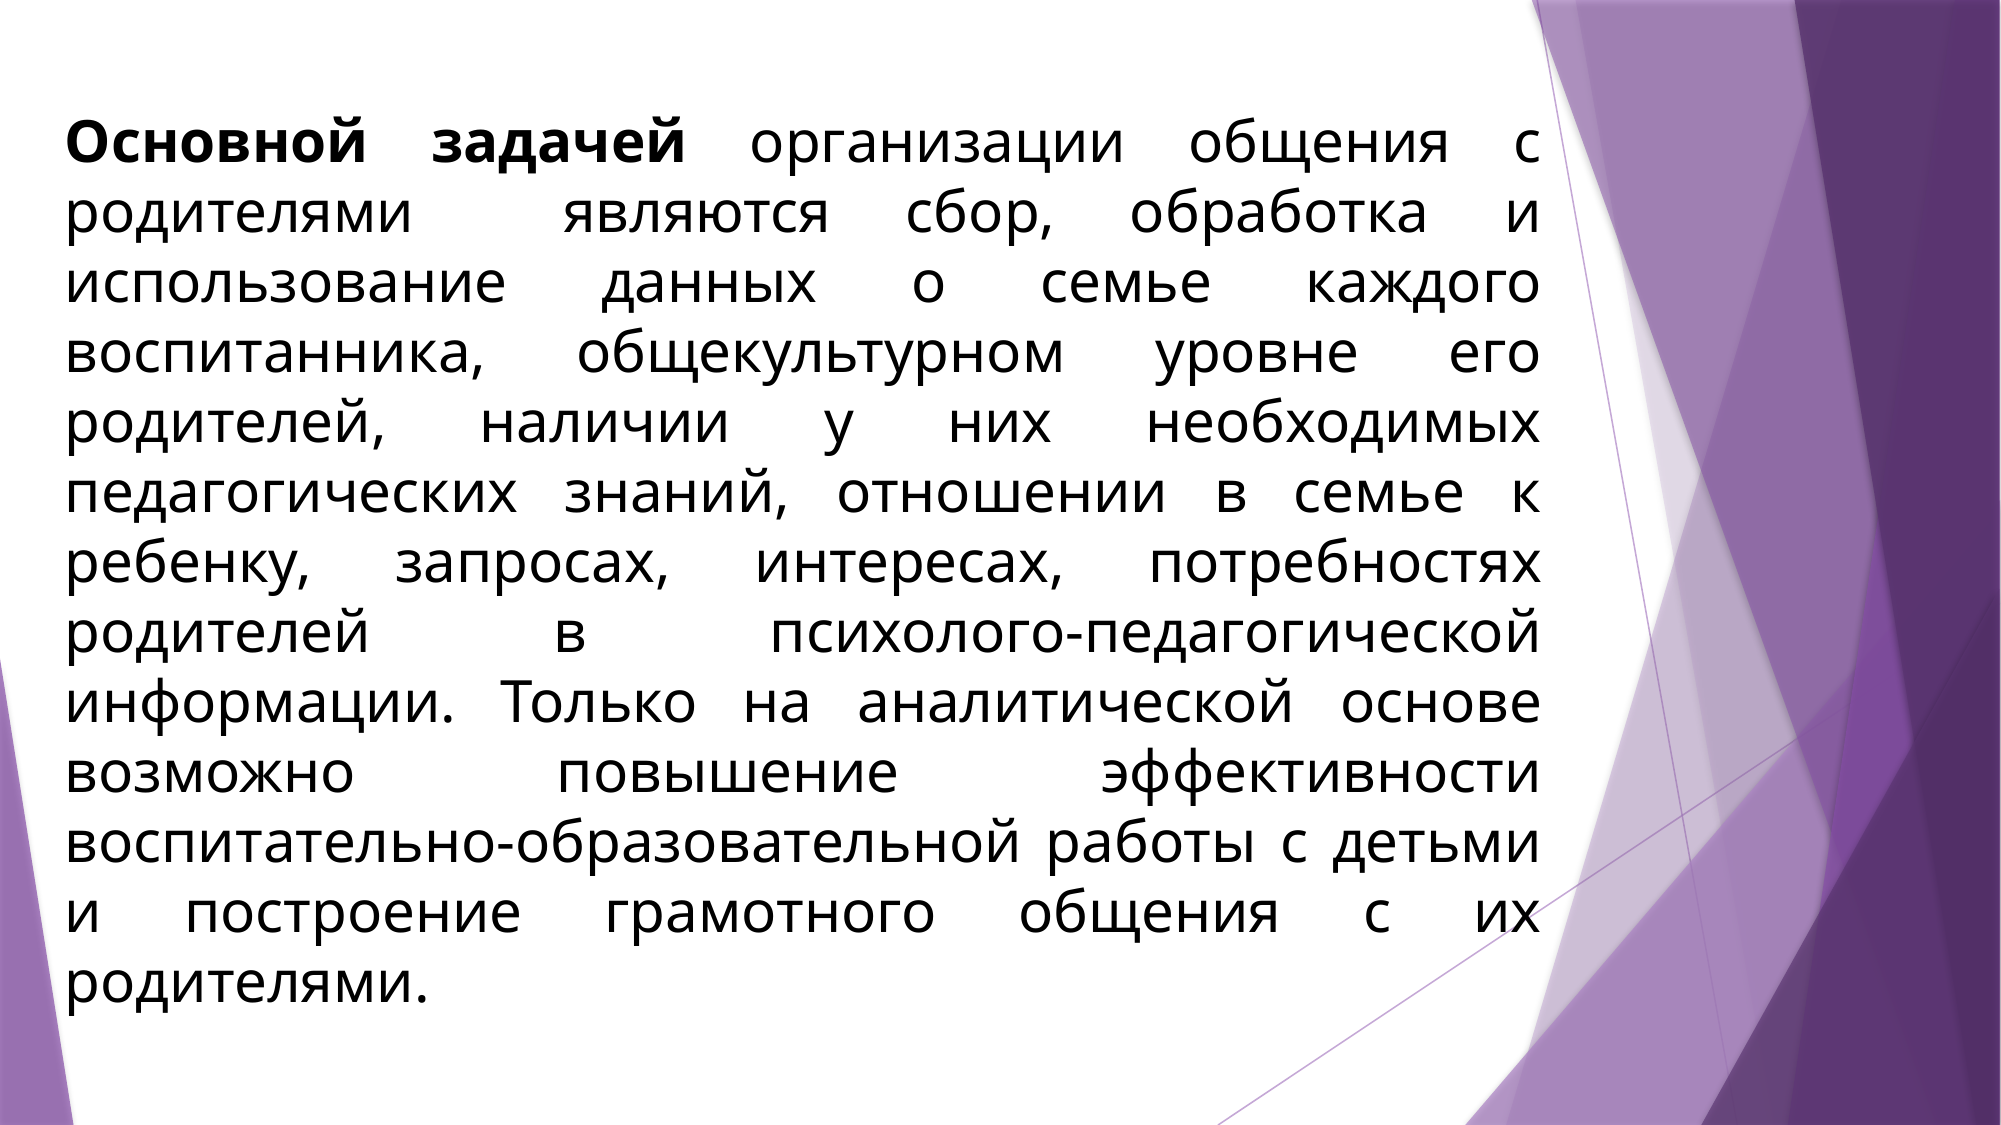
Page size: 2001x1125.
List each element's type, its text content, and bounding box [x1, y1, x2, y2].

text_box Основной задачей организации общения с родителями являются сбор, обработка и использование данных о семье каждого воспитанника, общекультурном уровне его родителей, наличии у них необходимых педагогических знаний, отношении в семье к ребенку, запросах, интересах, потребностях родителей в психолого-педагогической информации. Только на аналитической основе возможно повышение эффективности воспитательно-образовательной работы с детьми и построение грамотного общения с их родителями. [49, 96, 1557, 1022]
